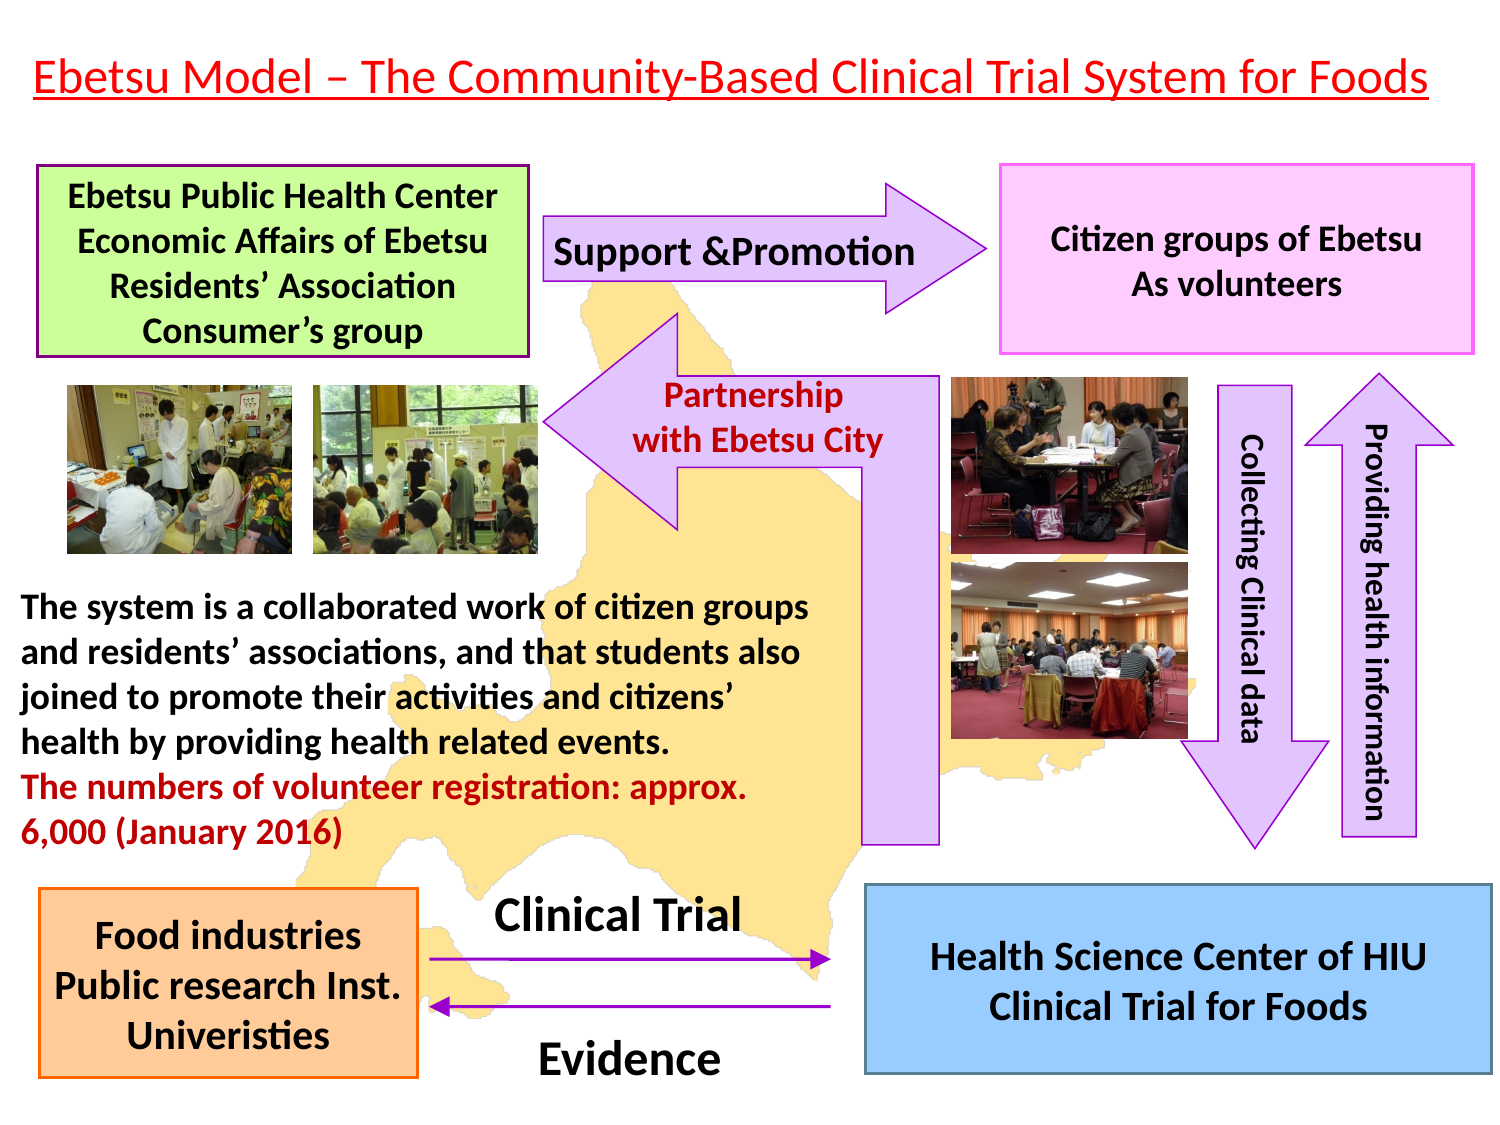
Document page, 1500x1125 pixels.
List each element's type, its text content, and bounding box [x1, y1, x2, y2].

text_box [543, 313, 956, 845]
text_box Collecting Clinical data [1203, 385, 1329, 849]
text_box Ebetsu Public Health Center Economic Affairs of Ebetsu Residents’ Association Consumer’s group [37, 165, 529, 357]
text_box Citizen groups of Ebetsu As volunteers [1000, 164, 1474, 354]
text_box Providing health information [1305, 373, 1454, 837]
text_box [39, 873, 1493, 1095]
text_box The system is a collaborated work of citizen groups and residents’ associations, and that students also joined to promote their activities and citizens’ health by providing health related events. The numbers of volunteer registration: approx. 6,000 (January 2016) [5, 574, 287, 859]
text_box Ebetsu Model – The Community-Based Clinical Trial System for Foods [17, 35, 1460, 111]
text_box Support &Promotion [543, 183, 986, 248]
picture [66, 249, 1199, 873]
